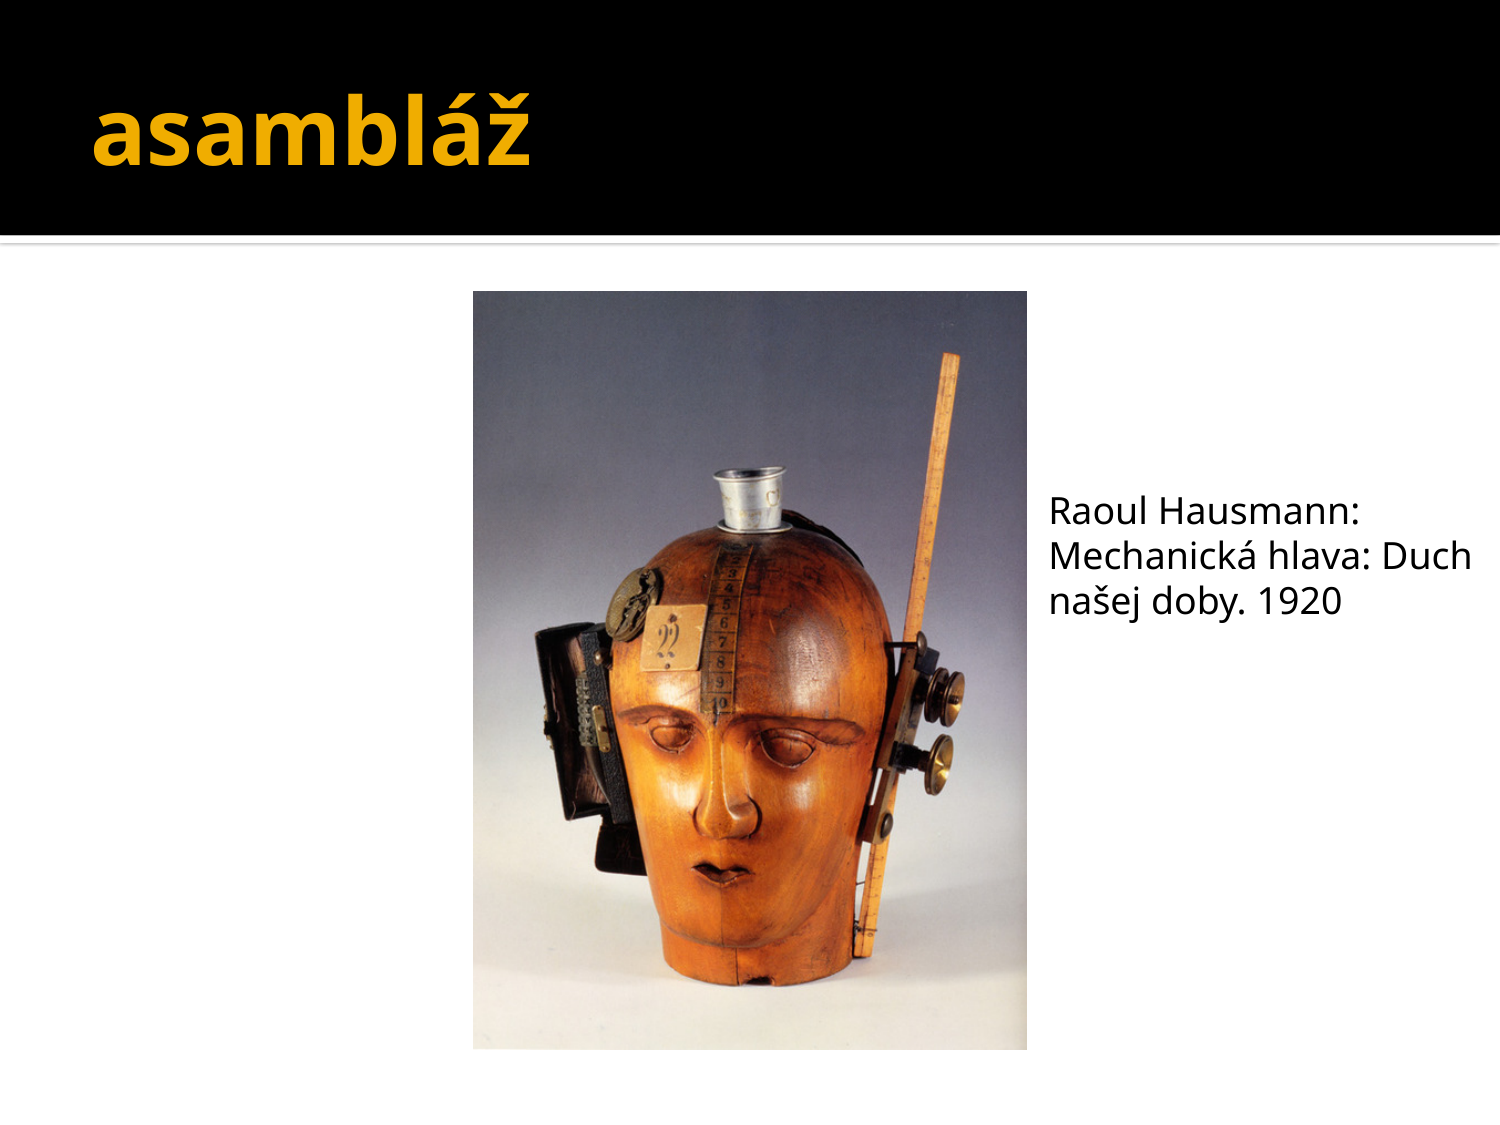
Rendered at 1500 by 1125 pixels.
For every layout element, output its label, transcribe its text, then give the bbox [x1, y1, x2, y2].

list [472, 291, 1027, 1050]
text_box Raoul Hausmann: Mechanická hlava: Duch našej doby. 1920 [1033, 479, 1500, 630]
title asambláž [75, 25, 1425, 231]
